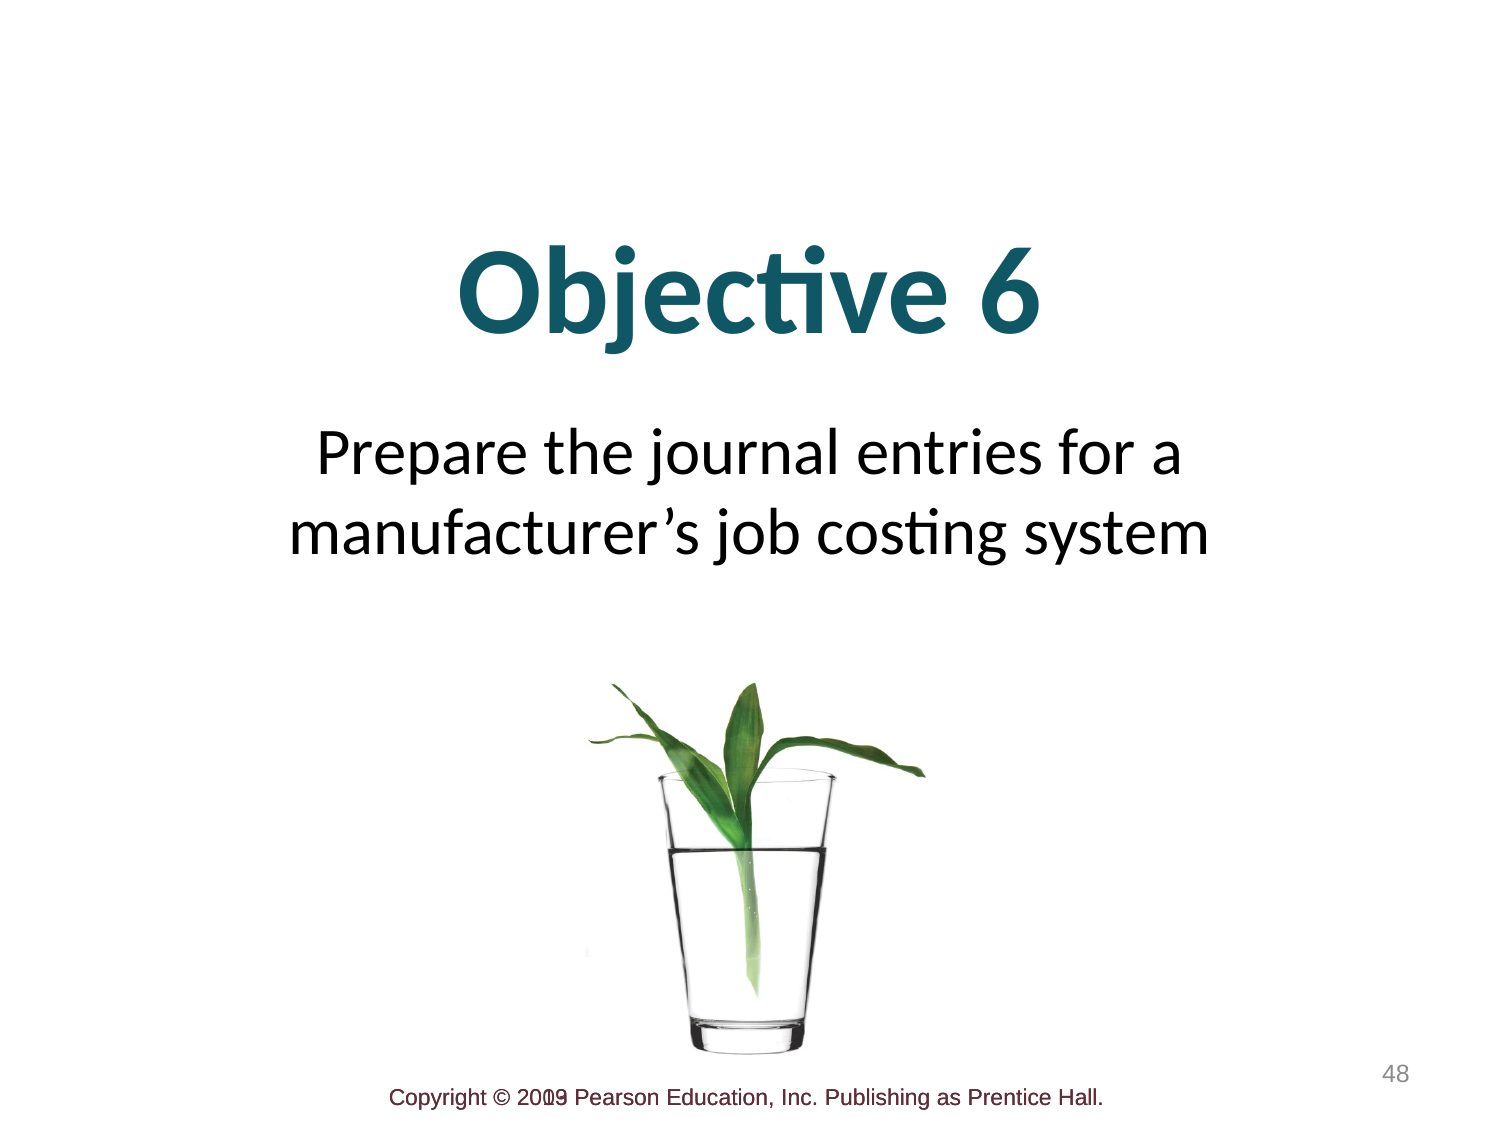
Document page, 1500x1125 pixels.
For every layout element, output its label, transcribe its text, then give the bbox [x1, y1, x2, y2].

slide_number 48 [1074, 1042, 1425, 1103]
picture [574, 663, 938, 1070]
subtitle Prepare the journal entries for a manufacturer’s job costing system [224, 399, 1276, 688]
title Objective 6 [112, 162, 1388, 404]
